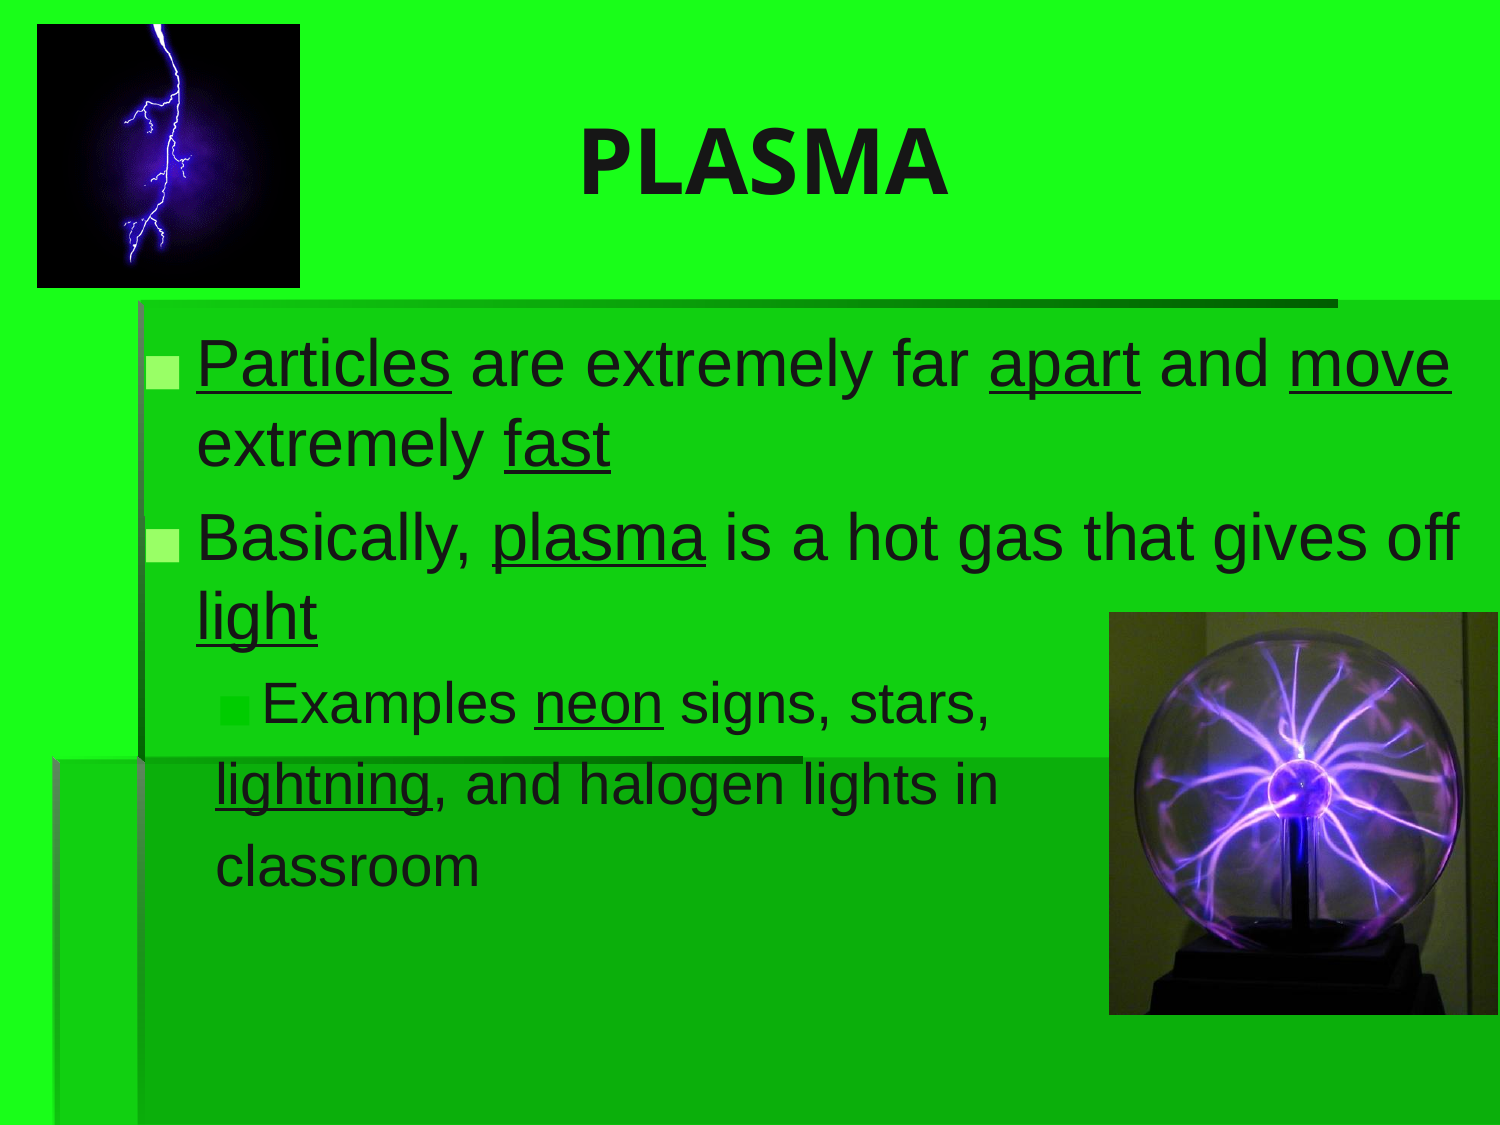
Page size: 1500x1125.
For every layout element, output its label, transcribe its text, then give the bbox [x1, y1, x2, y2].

list Particles are extremely far apart and move extremely fast Basically, plasma is a hot gas that gives off light Examples neon signs, stars, lightning, and halogen lights in classroom [125, 312, 1500, 1000]
picture [1109, 612, 1498, 1016]
picture [37, 24, 301, 288]
title PLASMA [304, 40, 1451, 275]
